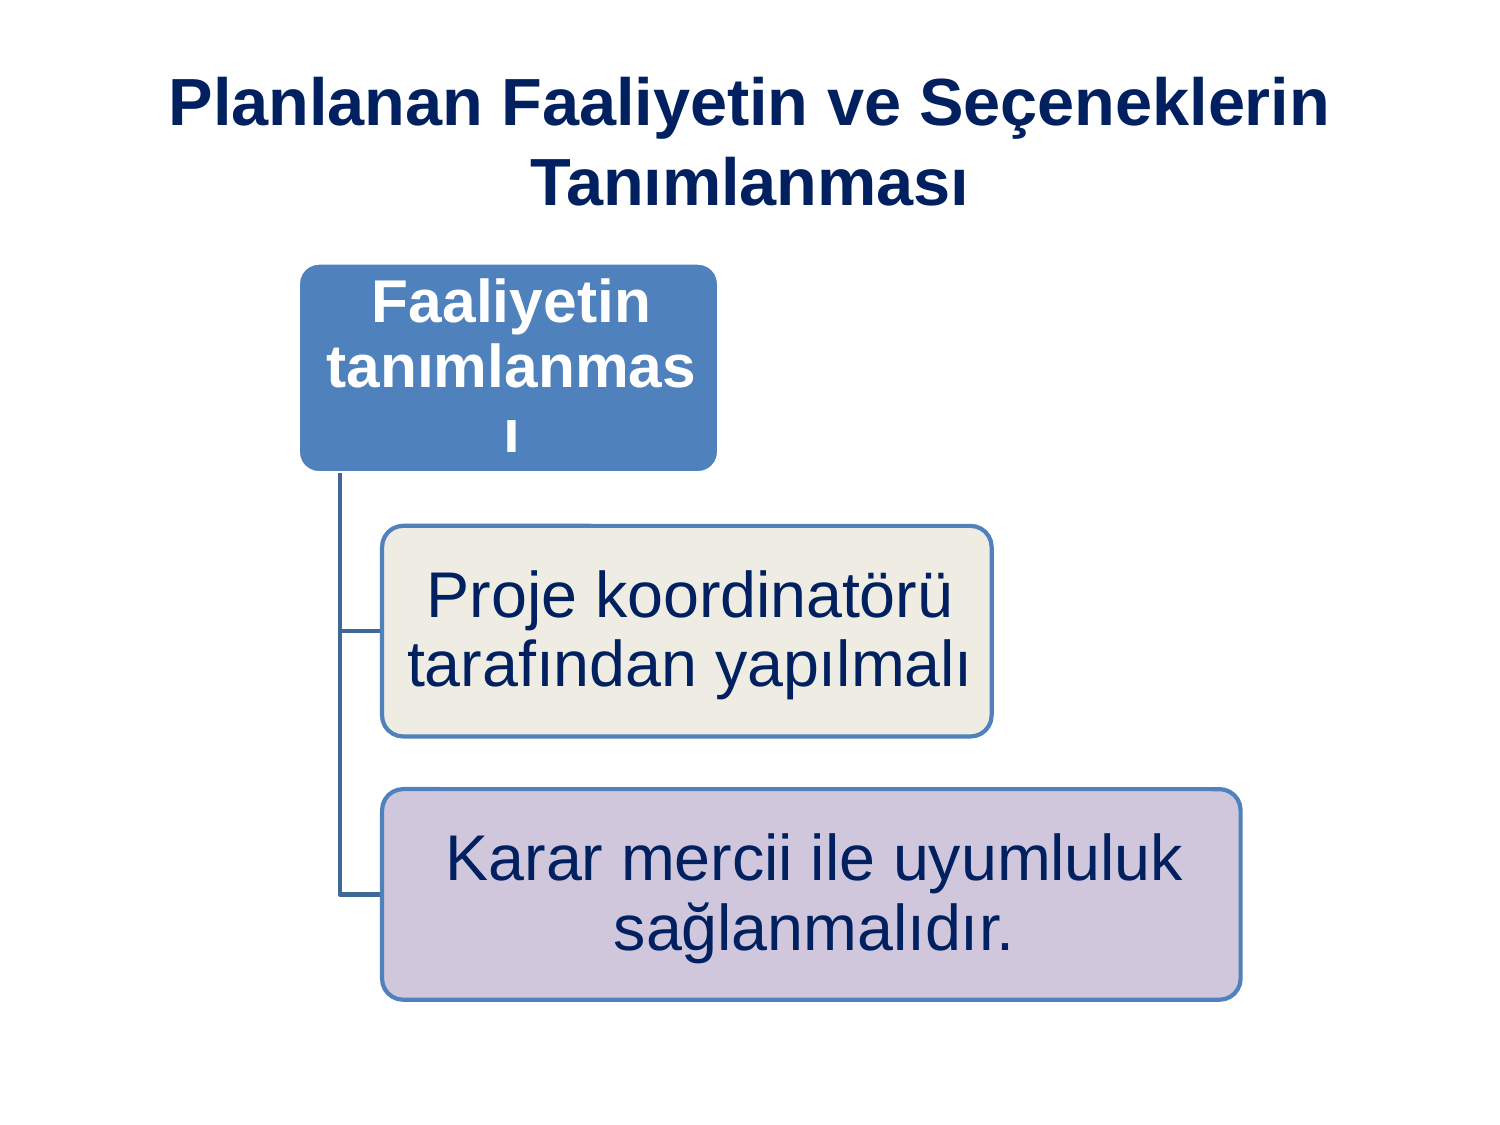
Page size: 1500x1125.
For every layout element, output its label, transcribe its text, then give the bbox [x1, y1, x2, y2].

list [100, 262, 1439, 1001]
title Planlanan Faaliyetin ve Seçeneklerin Tanımlanması [75, 45, 1425, 233]
